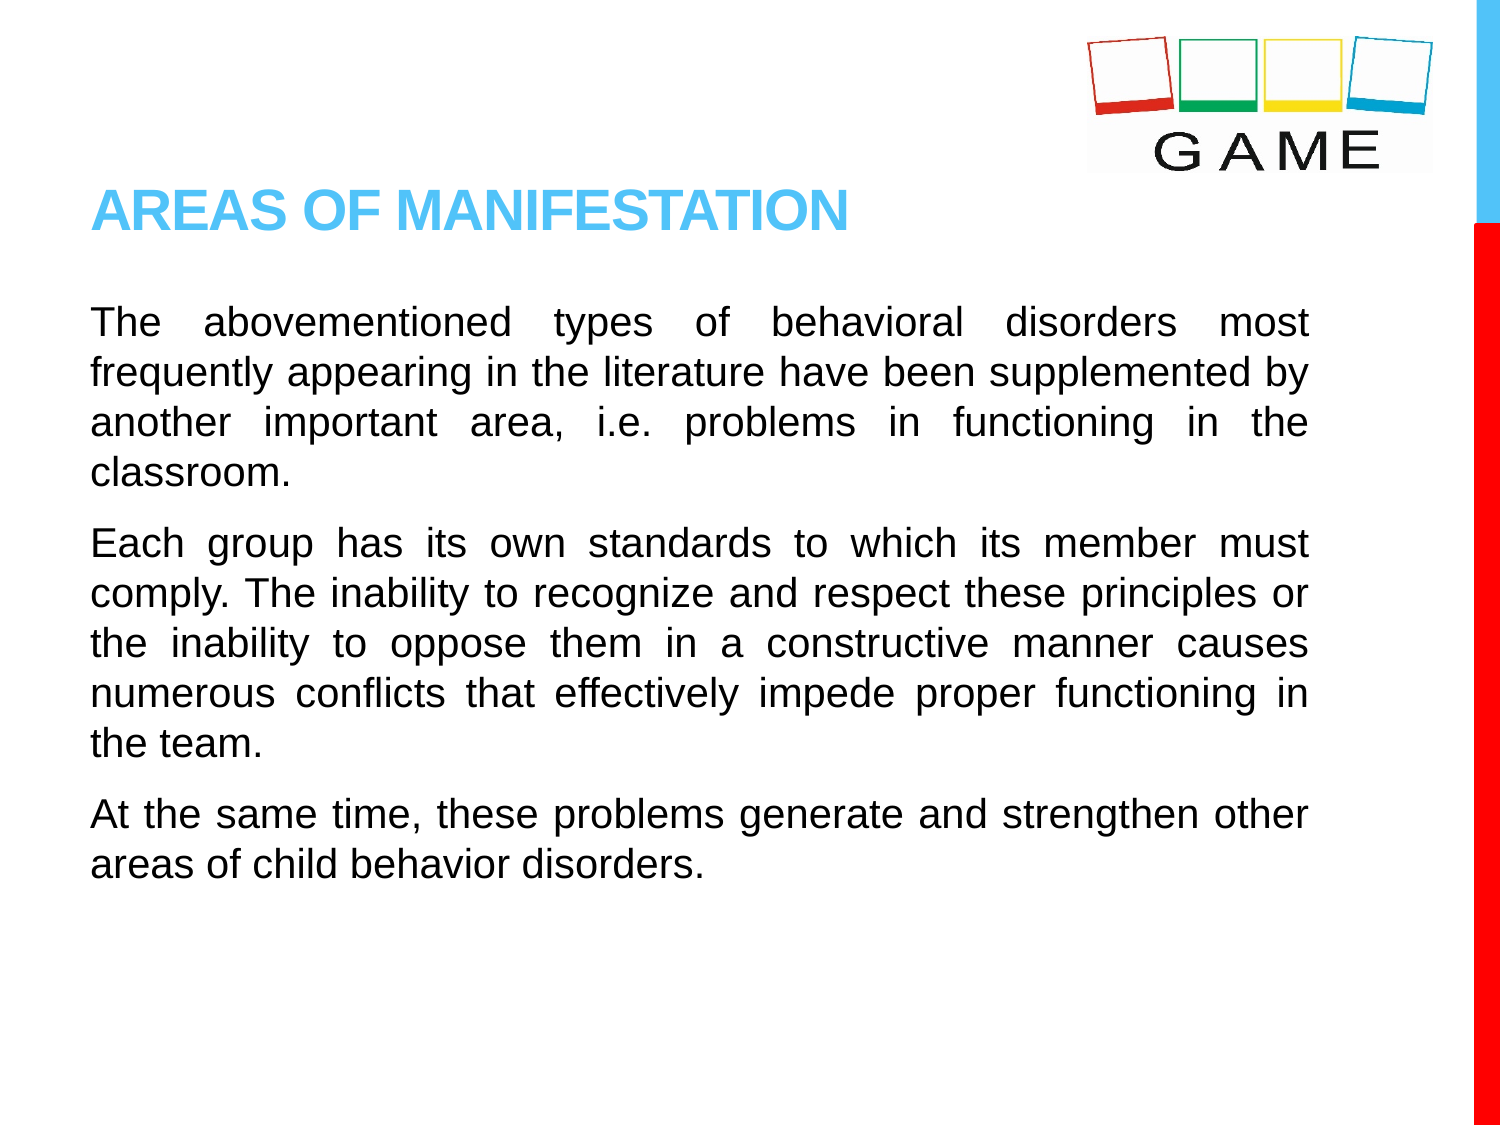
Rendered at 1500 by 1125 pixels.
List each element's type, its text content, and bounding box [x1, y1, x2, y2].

title AREAS OF MANIFESTATION [75, 25, 1025, 250]
picture [1087, 36, 1433, 173]
list The abovementioned types of behavioral disorders most frequently appearing in the literature have been supplemented by another important area, i.e. problems in functioning in the classroom. Each group has its own standards to which its member must comply. The inability to recognize and respect these principles or the inability to oppose them in a constructive manner causes numerous conflicts that effectively impede proper functioning in the team. At the same time, these problems generate and strengthen other areas of child behavior disorders. [75, 287, 1325, 1005]
